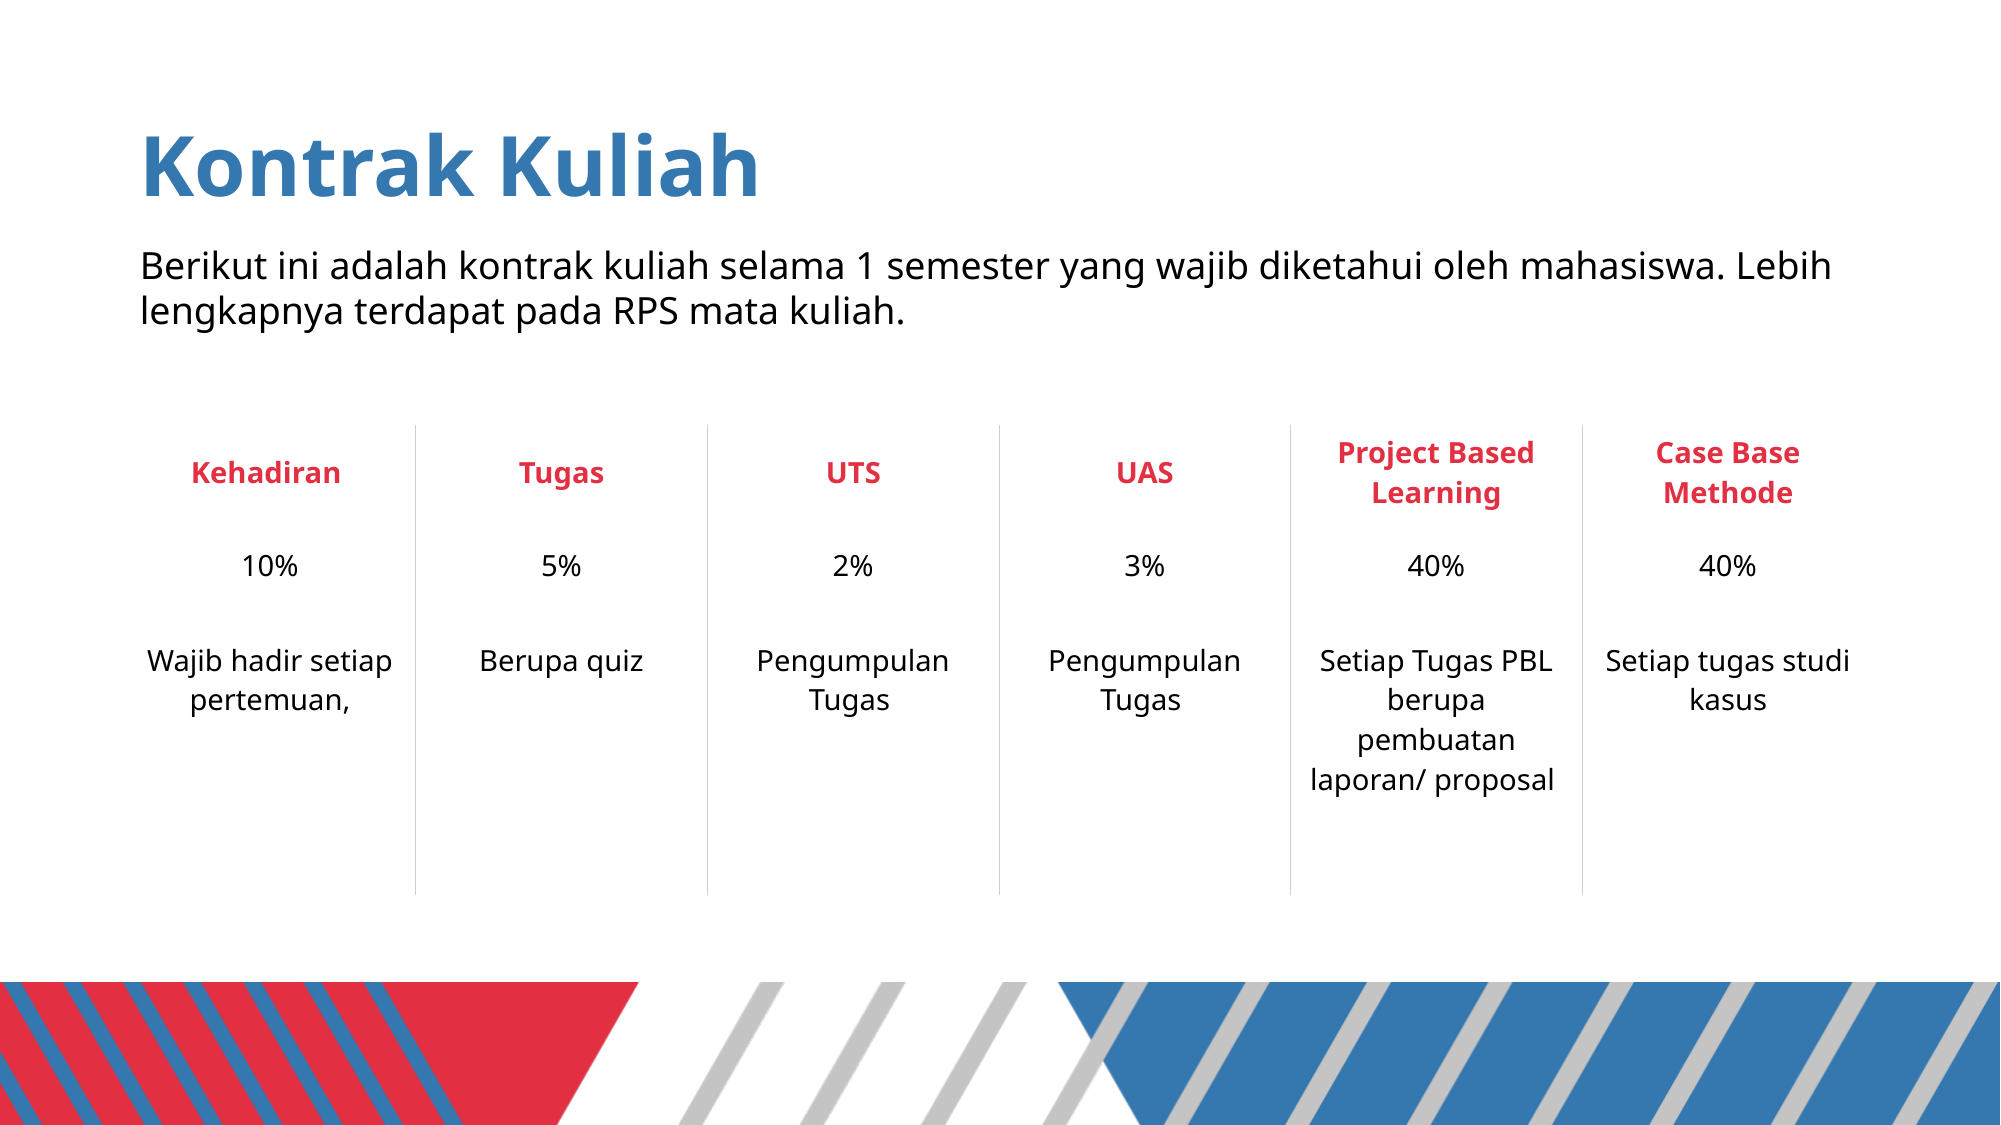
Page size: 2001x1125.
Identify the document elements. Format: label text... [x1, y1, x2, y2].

table_cell Berupa quiz [416, 610, 707, 895]
title Kontrak Kuliah [125, 117, 1863, 224]
table_cell 40% [1291, 520, 1582, 610]
table_cell Setiap Tugas PBL berupa pembuatan laporan/ proposal [1291, 610, 1582, 895]
table_header Tugas [416, 425, 707, 520]
table_cell 3% [1000, 520, 1290, 610]
table_cell Wajib hadir setiap pertemuan, [124, 610, 415, 895]
picture [0, 982, 2000, 1125]
table_cell Setiap tugas studi kasus [1583, 610, 1874, 895]
table_header Project Based Learning [1291, 425, 1582, 520]
table_header Kehadiran [124, 425, 415, 520]
table_cell 5% [416, 520, 707, 610]
table_header UTS [708, 425, 999, 520]
table_cell 2% [708, 520, 999, 610]
table_cell 10% [124, 520, 415, 610]
table_header UAS [1000, 425, 1290, 520]
table_cell Pengumpulan Tugas [1000, 610, 1290, 895]
table_cell Pengumpulan Tugas [708, 610, 999, 895]
list Berikut ini adalah kontrak kuliah selama 1 semester yang wajib diketahui oleh mahasiswa. Lebih lengkapnya terdapat pada RPS mata kuliah. [125, 234, 1875, 425]
table_header Case Base Methode [1583, 425, 1874, 520]
table_cell 40% [1583, 520, 1874, 610]
